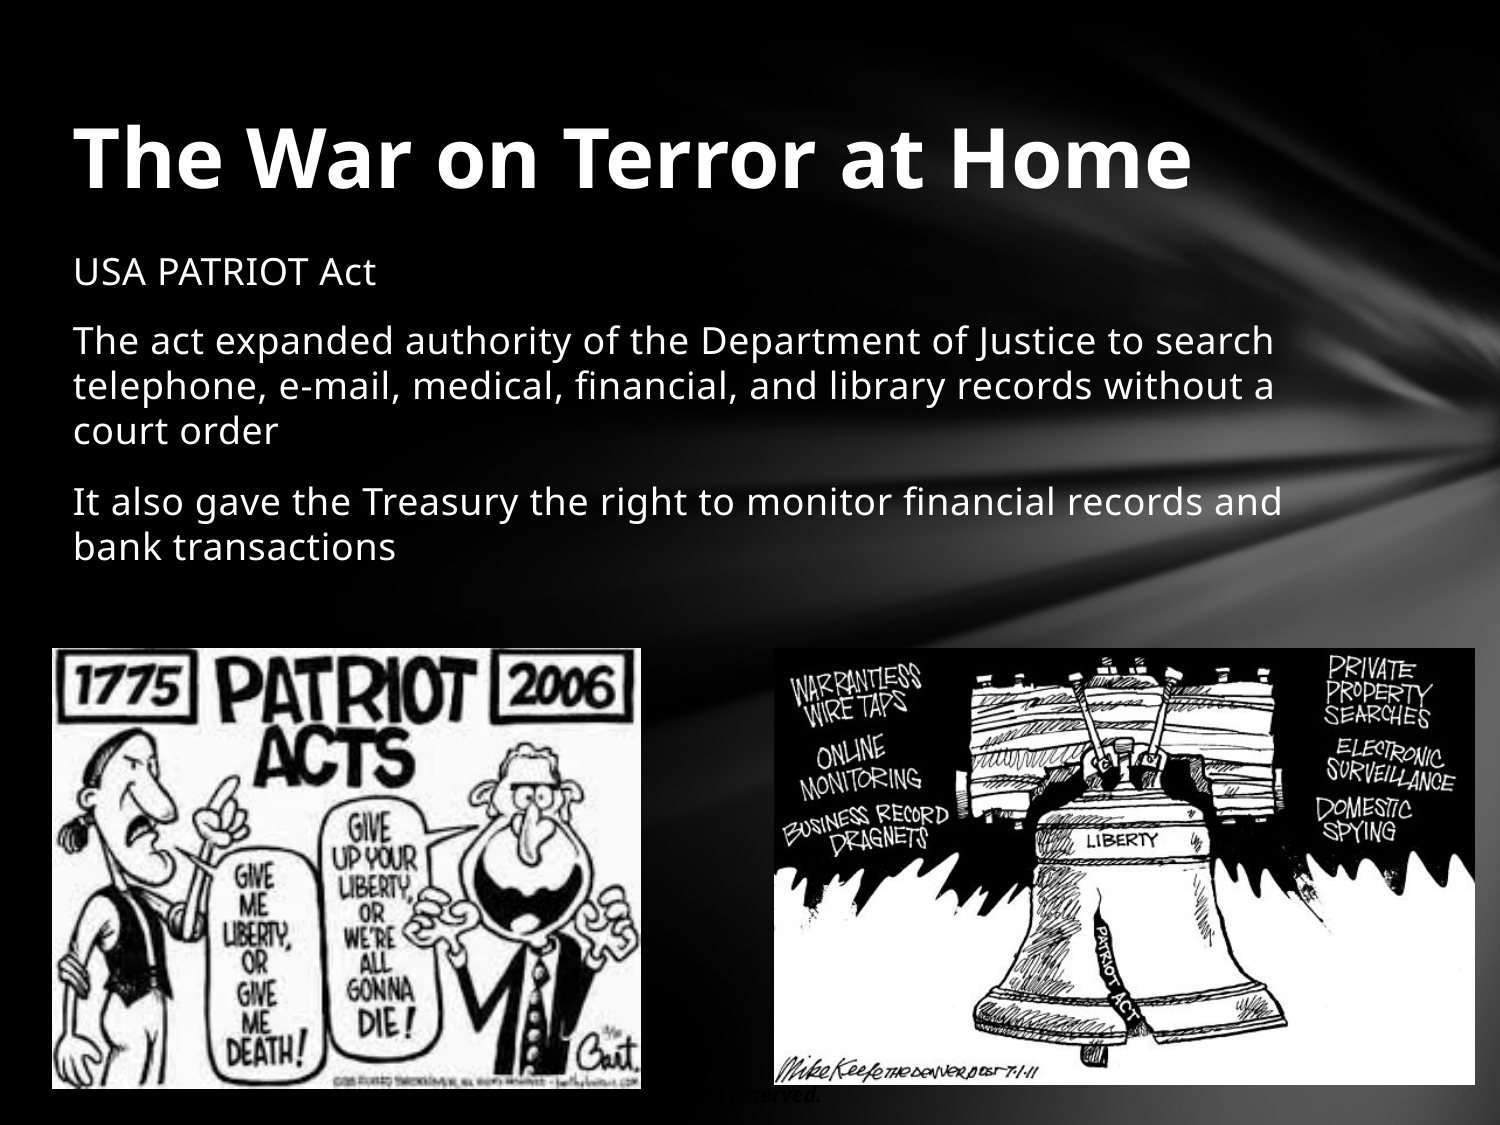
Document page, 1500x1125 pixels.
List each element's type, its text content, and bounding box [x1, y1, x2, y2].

picture [52, 647, 641, 1089]
footer © 2015 Pearson Education, Inc. All rights reserved. [296, 1073, 968, 1115]
list USA PATRIOT Act The act expanded authority of the Department of Justice to search telephone, e-mail, medical, financial, and library records without a court order It also gave the Treasury the right to monitor financial records and bank transactions [57, 239, 1318, 1015]
picture [774, 647, 1476, 1085]
title The War on Terror at Home [57, 37, 1318, 213]
